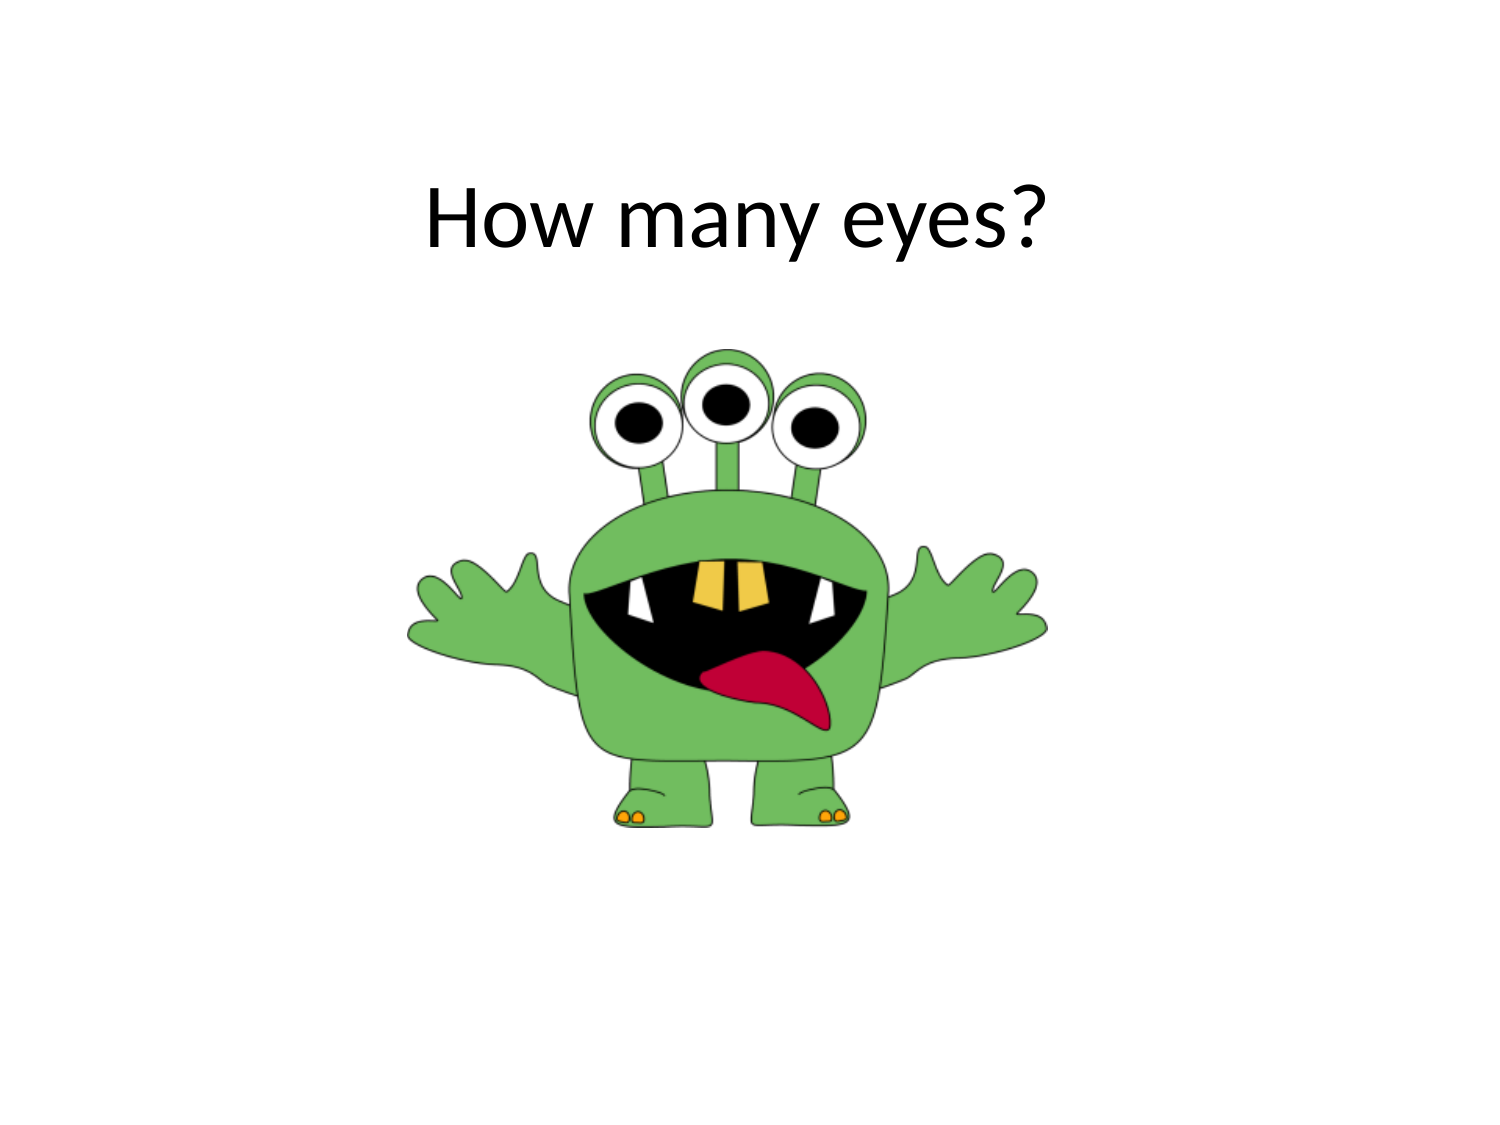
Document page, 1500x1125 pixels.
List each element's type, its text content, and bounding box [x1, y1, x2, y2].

title How many eyes? [100, 90, 1376, 332]
picture [407, 349, 1049, 829]
